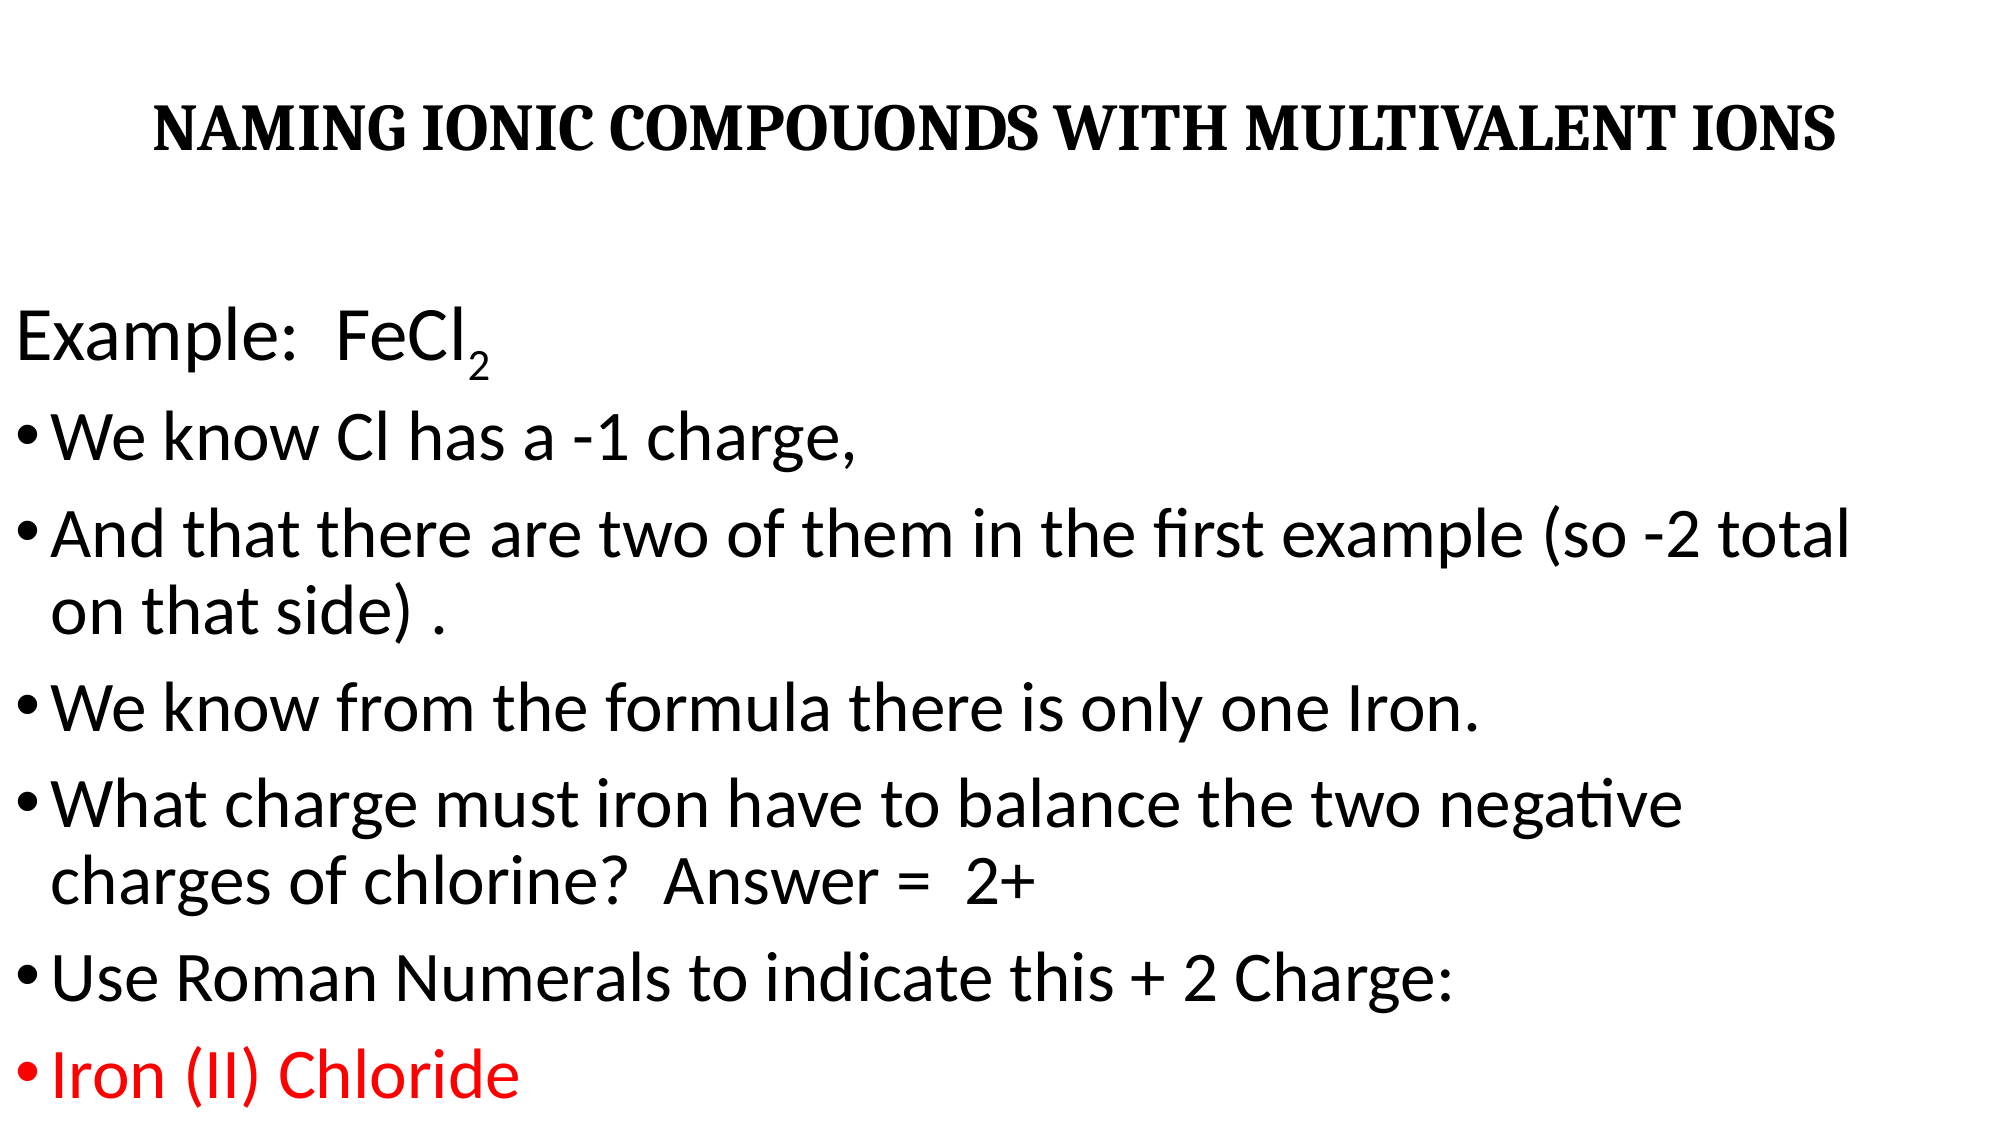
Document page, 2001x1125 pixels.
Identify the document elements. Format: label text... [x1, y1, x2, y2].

title NAMING IONIC COMPOUONDS WITH MULTIVALENT IONS [137, 59, 1863, 277]
list Example: FeCl2 We know Cl has a -1 charge, And that there are two of them in the first example (so -2 total on that side) . We know from the formula there is only one Iron. What charge must iron have to balance the two negative charges of chlorine? Answer = 2+ Use Roman Numerals to indicate this + 2 Charge: Iron (II) Chloride [0, 277, 1928, 1125]
